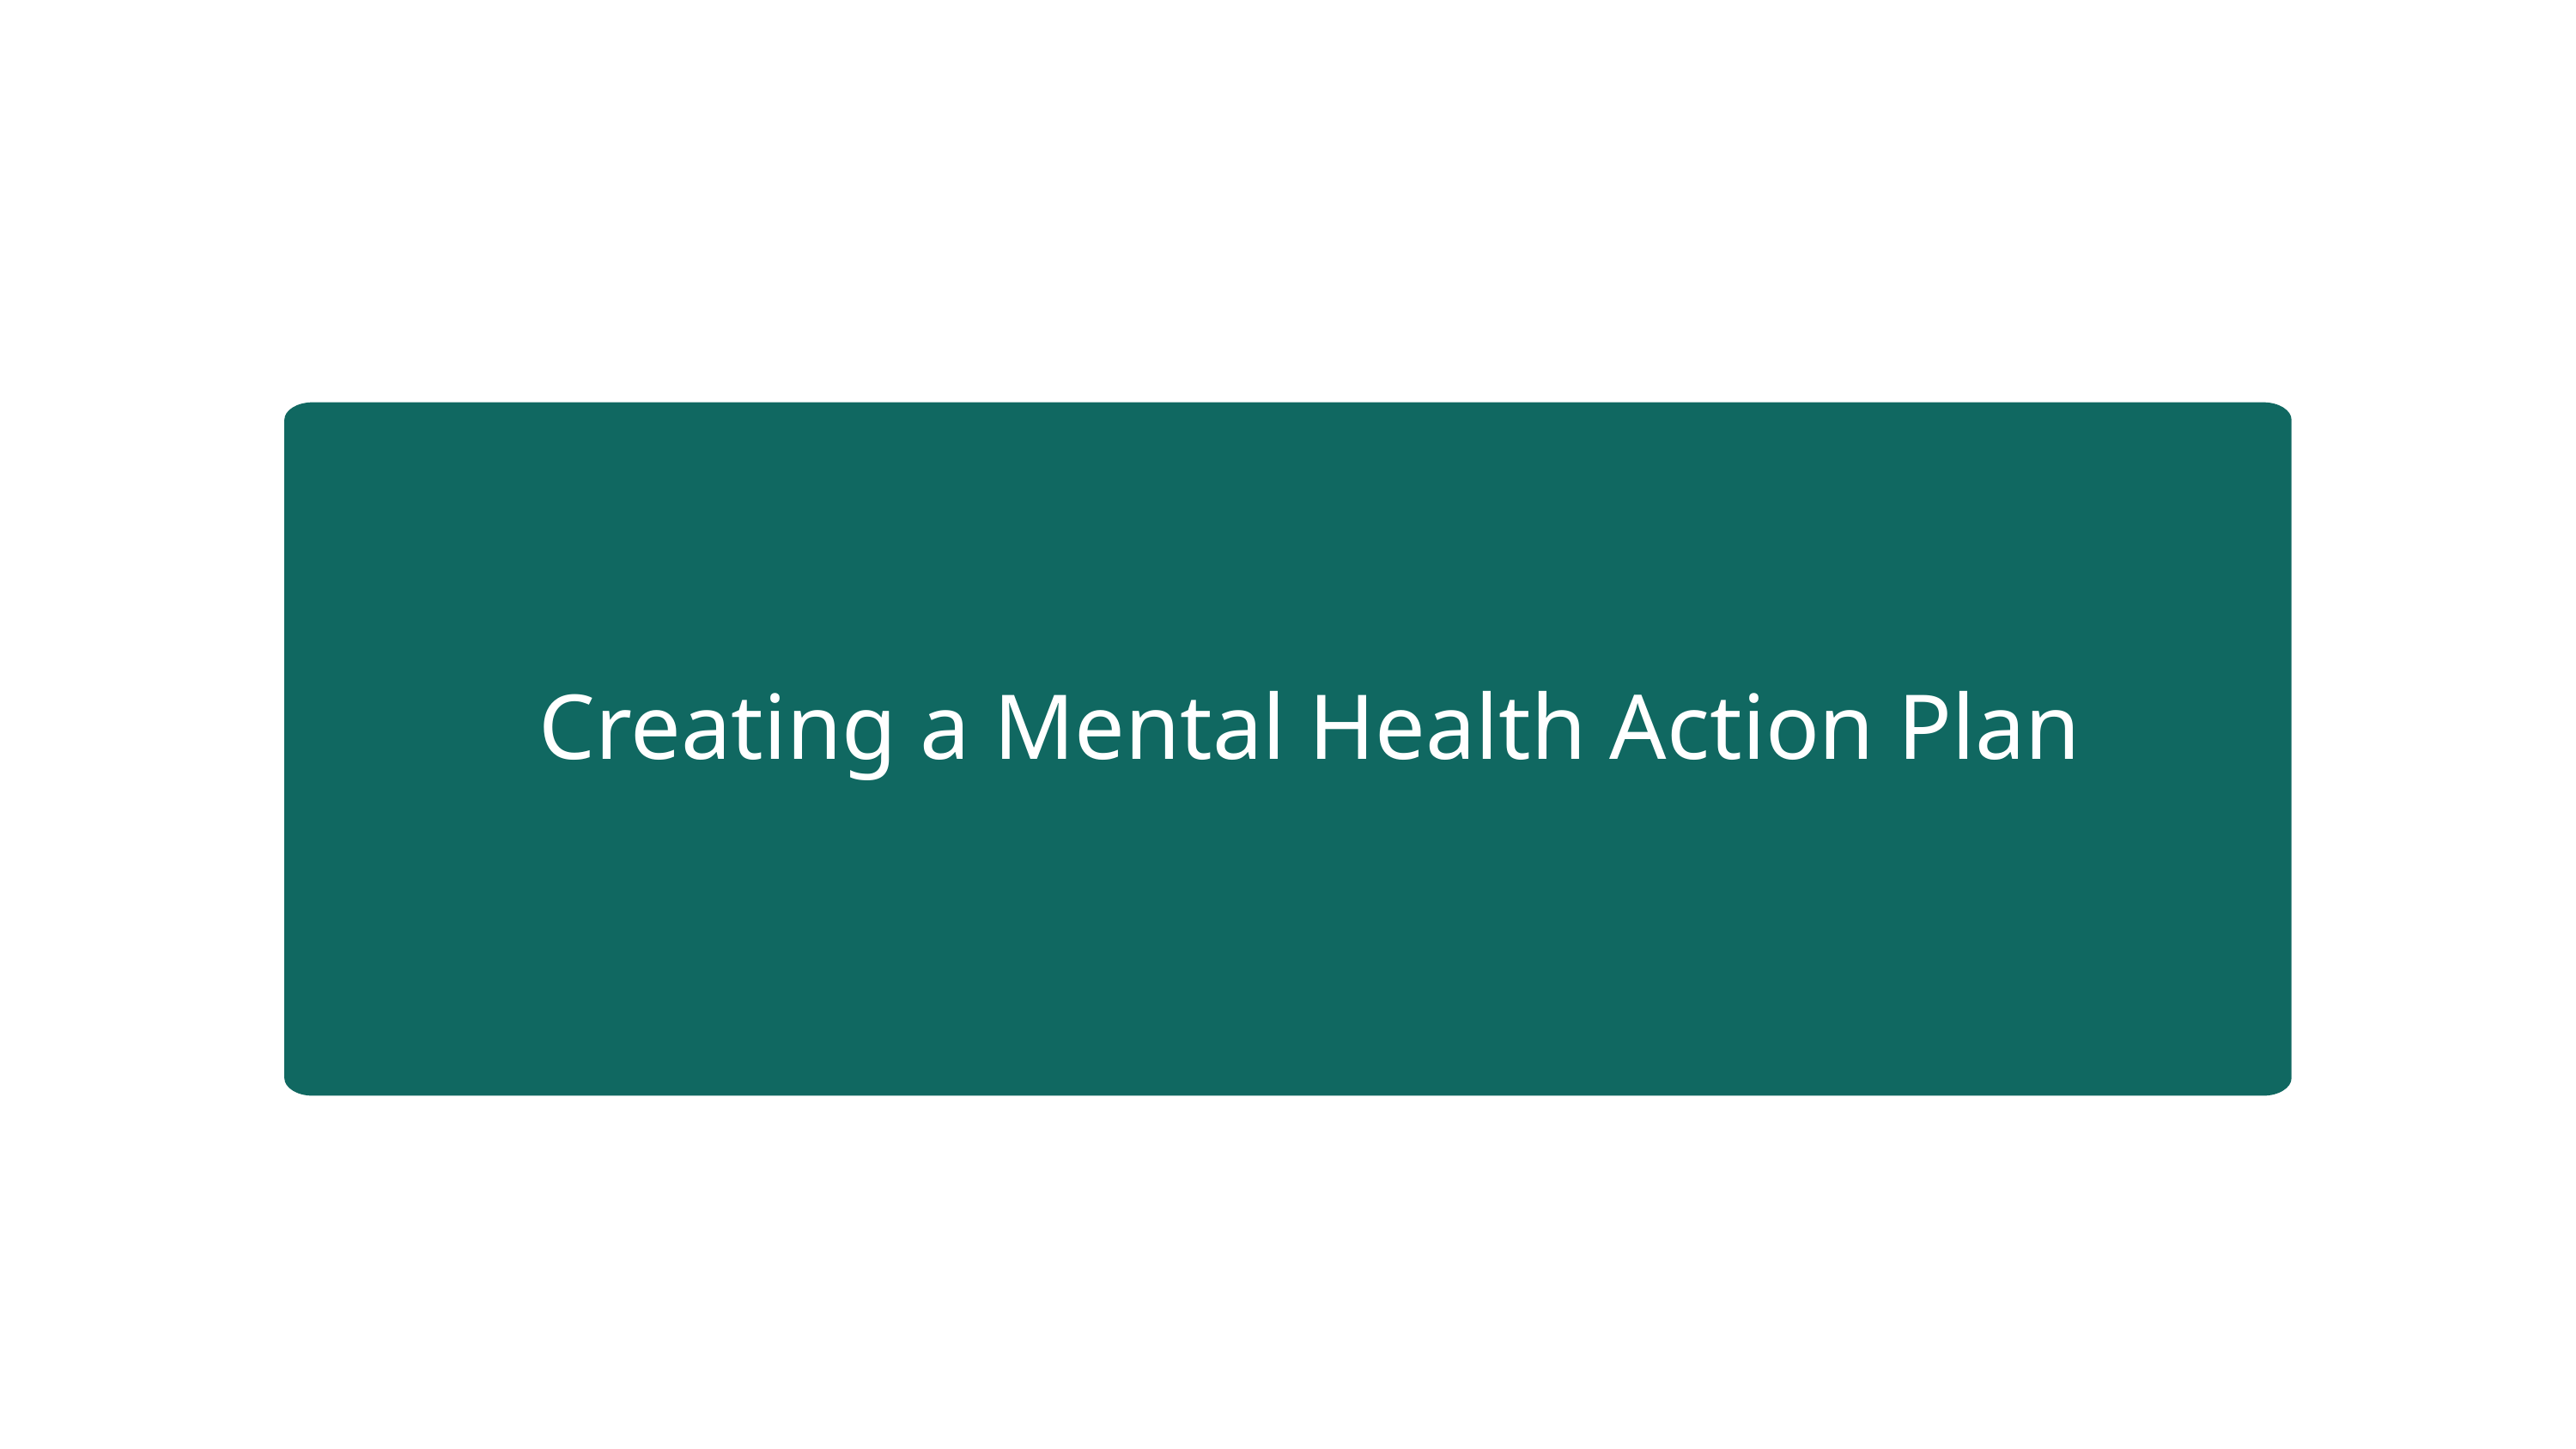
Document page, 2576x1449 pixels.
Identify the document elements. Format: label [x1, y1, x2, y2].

text_box [283, 402, 2292, 1096]
